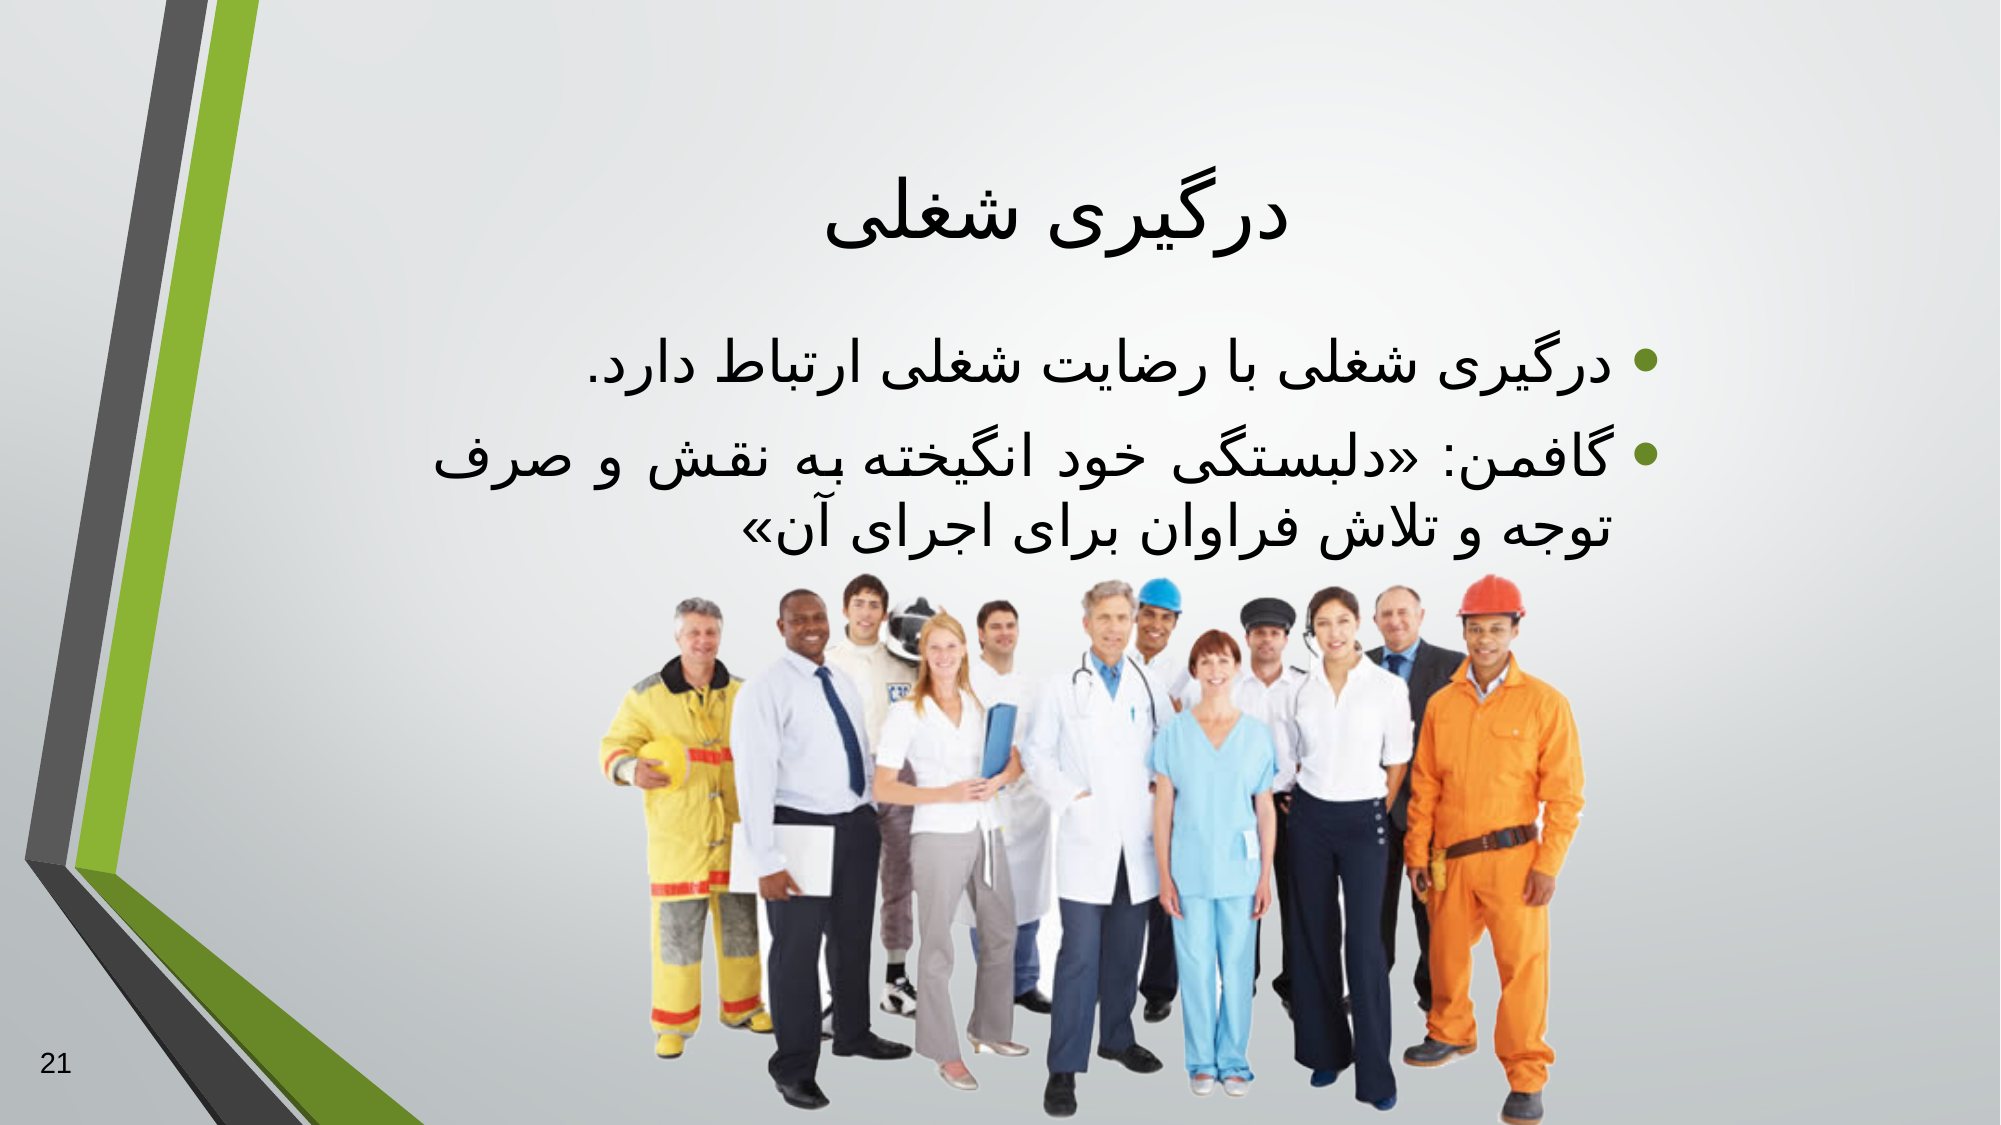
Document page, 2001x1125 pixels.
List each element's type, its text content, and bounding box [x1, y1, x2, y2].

title درگیری شغلی [425, 149, 1689, 263]
list درگیری شغلی با رضایت شغلی ارتباط دارد. گافمن: «دلبستگی خود انگیخته به نقش و صرف توجه و تلاش فراوان برای اجرای آن» [412, 283, 1677, 600]
picture [546, 504, 1660, 1125]
slide_number 21 [24, 1037, 116, 1098]
